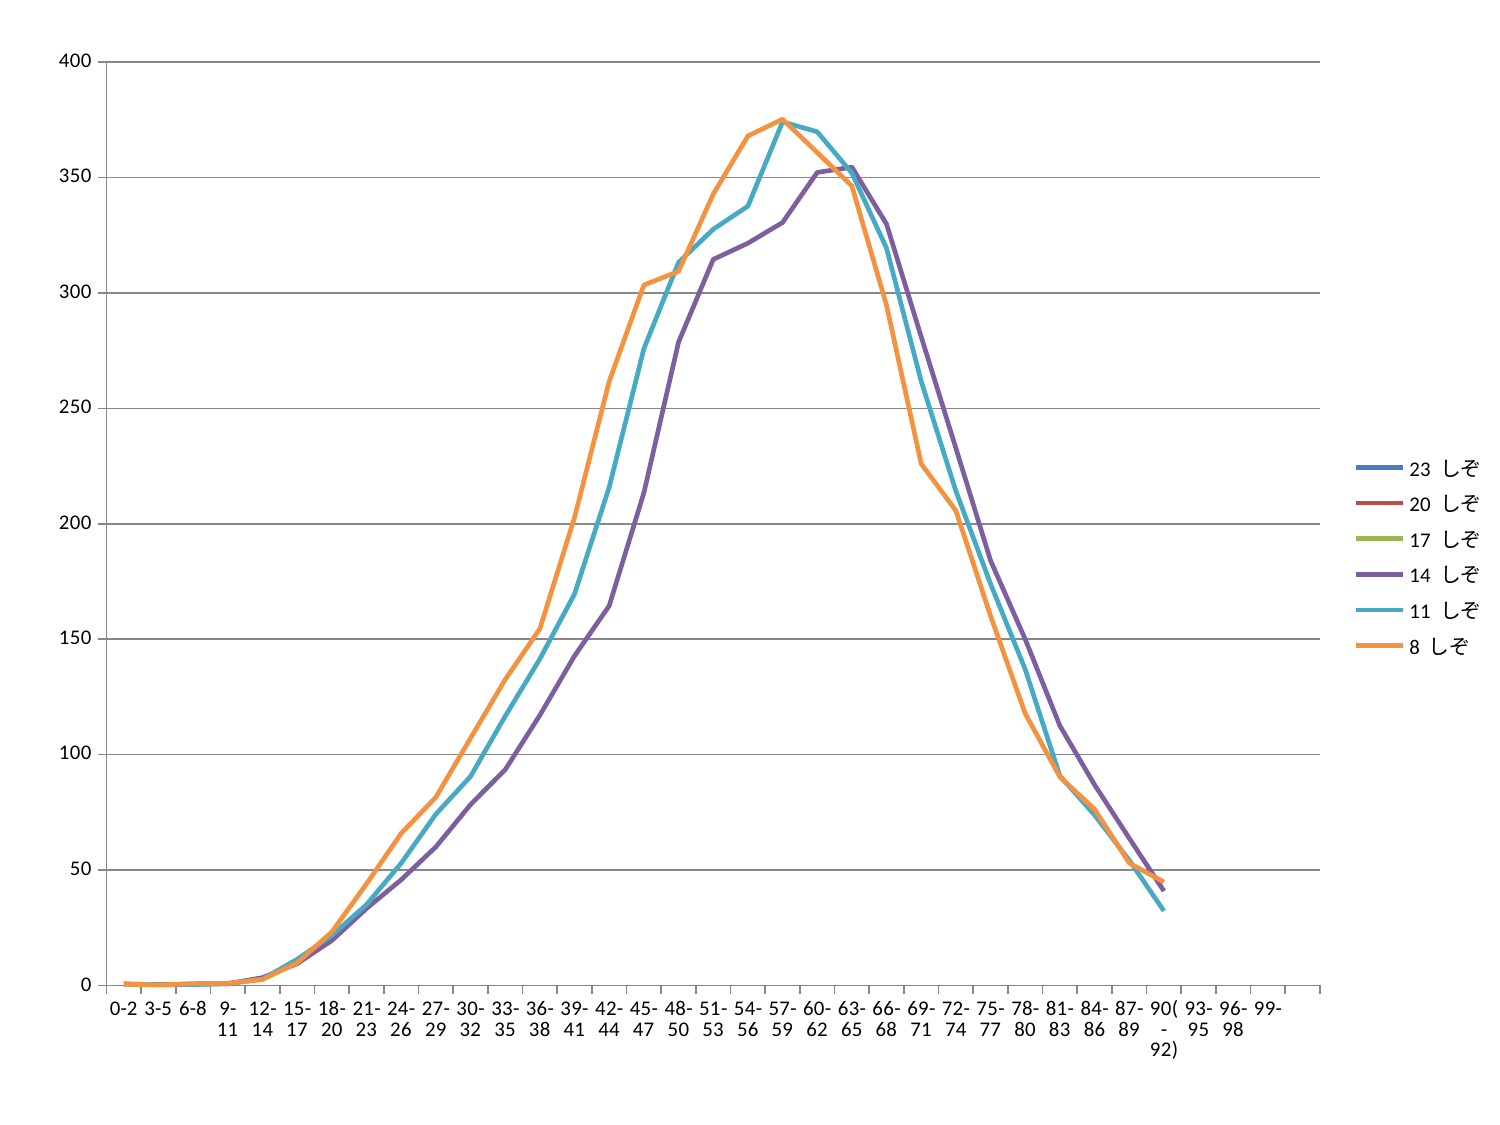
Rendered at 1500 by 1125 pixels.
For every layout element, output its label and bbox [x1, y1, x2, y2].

chart [29, 30, 1500, 1083]
